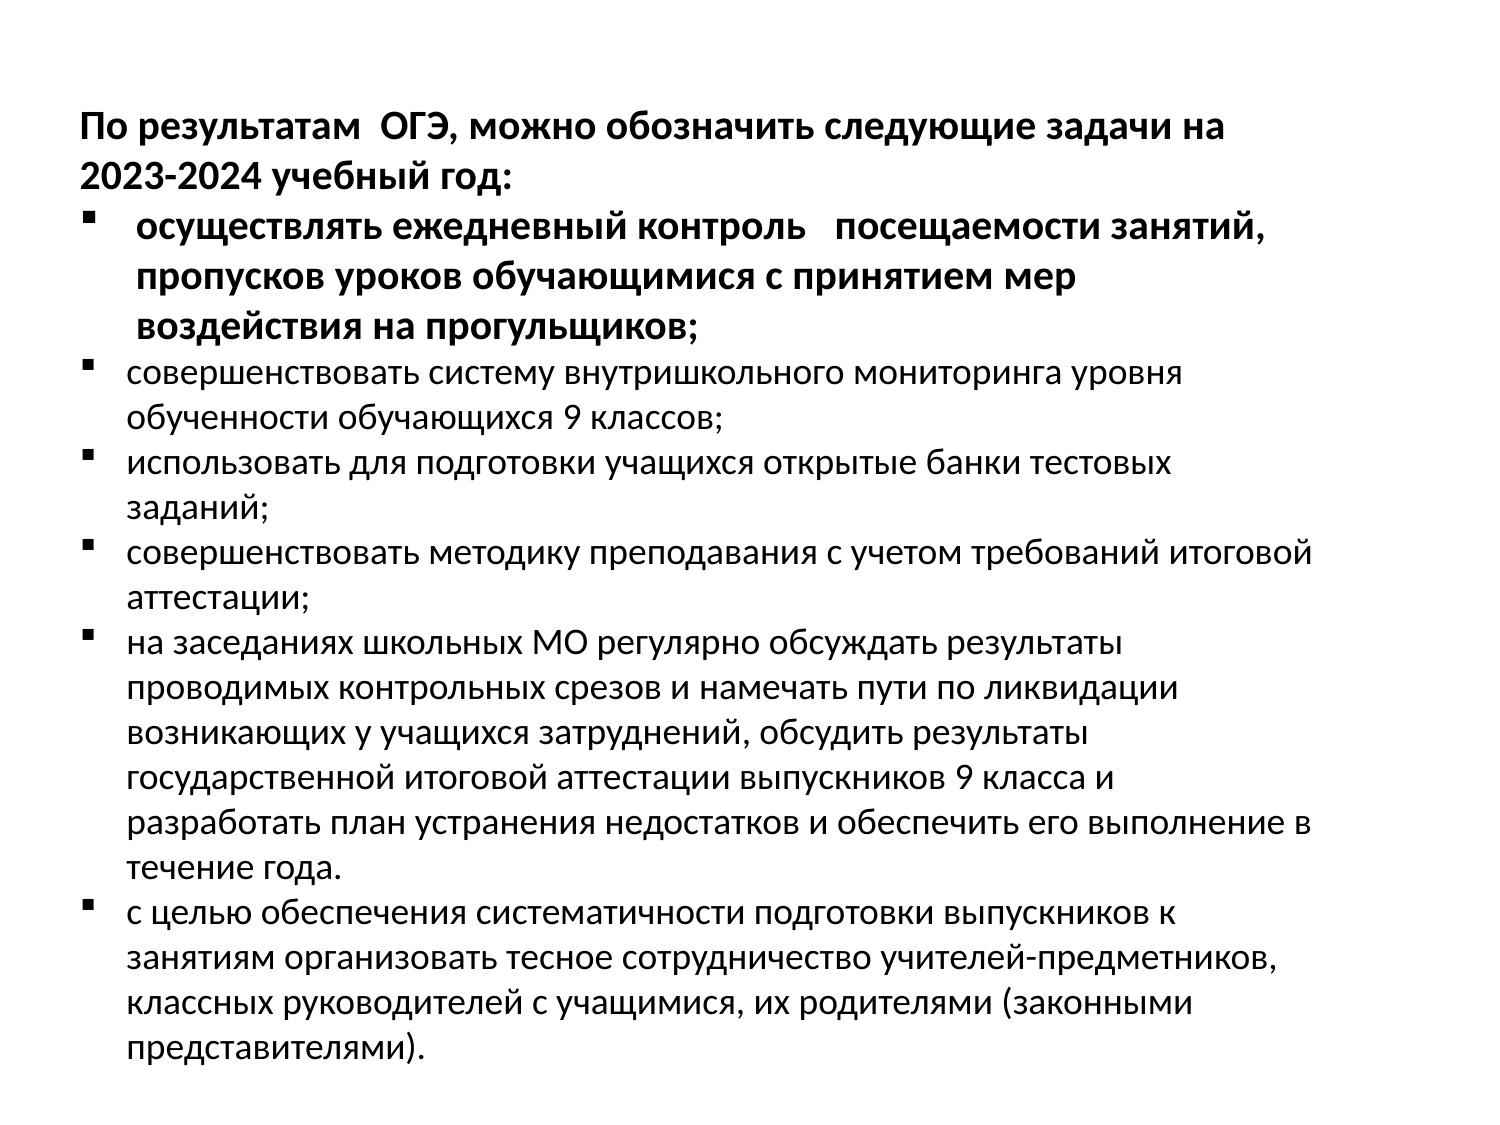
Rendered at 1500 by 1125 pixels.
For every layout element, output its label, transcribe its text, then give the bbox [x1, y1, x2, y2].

text_box По результатам ОГЭ, можно обозначить следующие задачи на 2023-2024 учебный год: осуществлять ежедневный контроль посещаемости занятий, пропусков уроков обучающимися с принятием мер воздействия на прогульщиков; совершенствовать систему внутришкольного мониторинга уровня обученности обучающихся 9 классов; использовать для подготовки учащихся открытые банки тестовых заданий; совершенствовать методику преподавания с учетом требований итоговой аттестации; на заседаниях школьных МО регулярно обсуждать результаты проводимых контрольных срезов и намечать пути по ликвидации возникающих у учащихся затруднений, обсудить результаты государственной итоговой аттестации выпускников 9 класса и разработать план устранения недостатков и обеспечить его выполнение в течение года. с целью обеспечения систематичности подготовки выпускников к занятиям организовать тесное сотрудничество учителей-предметников, классных руководителей с учащимися, их родителями (законными представителями). [64, 90, 1329, 1120]
